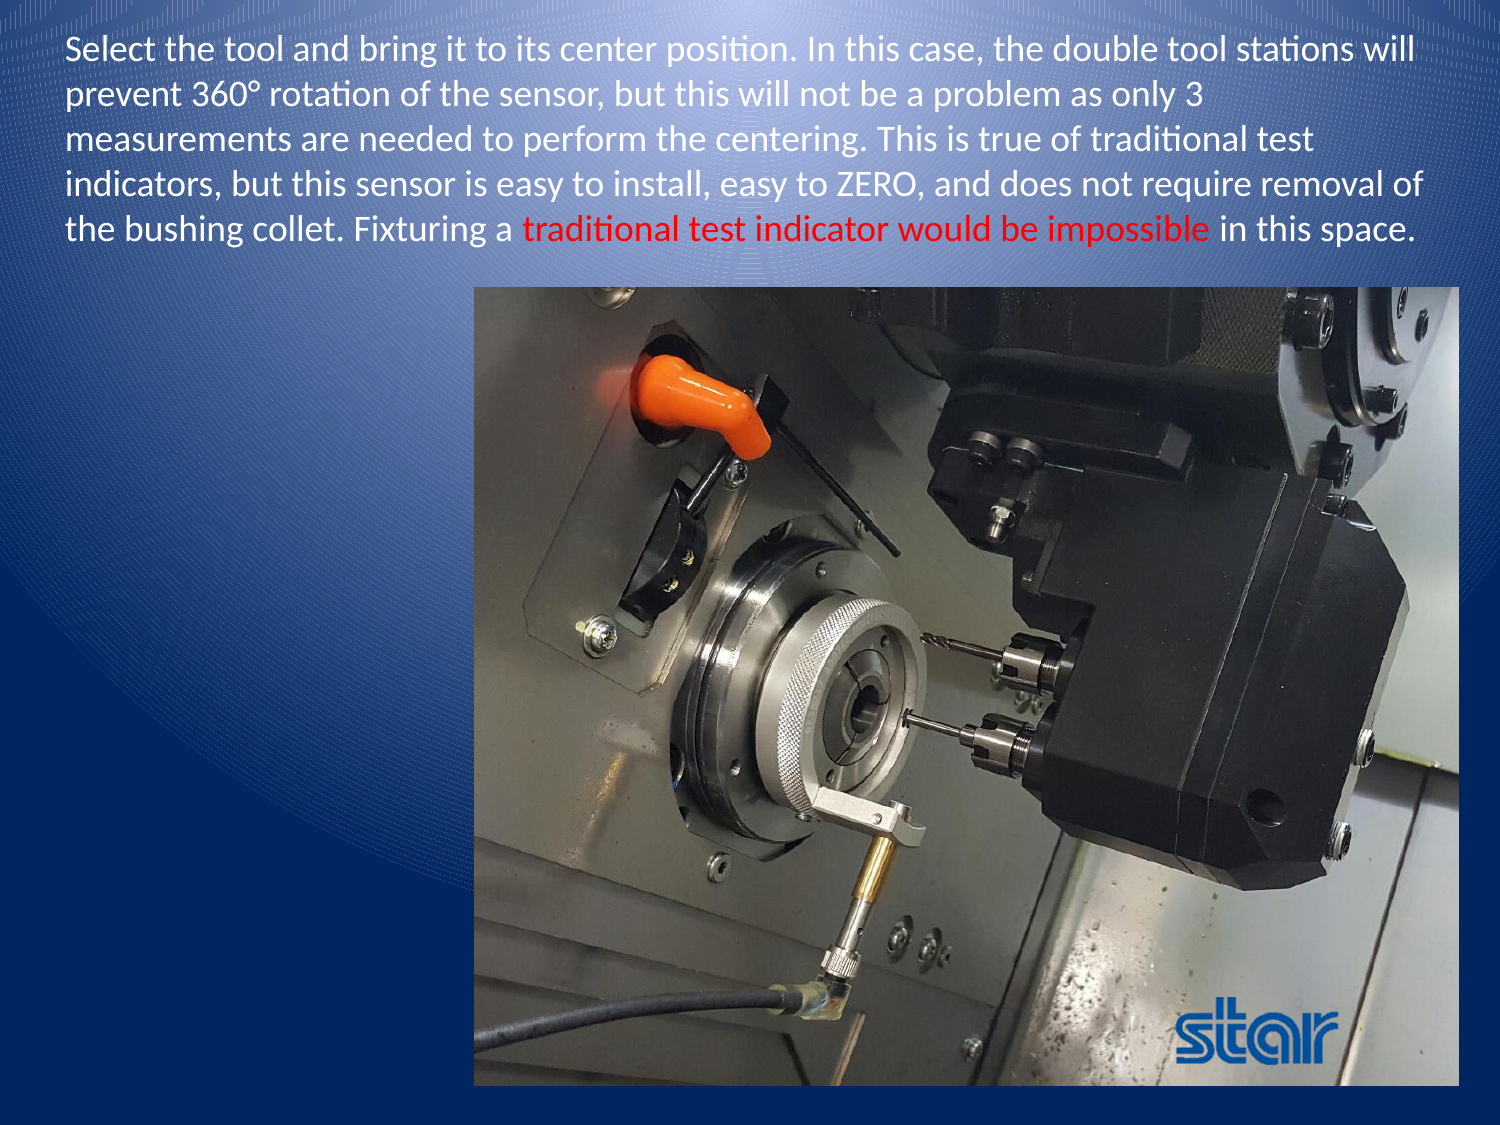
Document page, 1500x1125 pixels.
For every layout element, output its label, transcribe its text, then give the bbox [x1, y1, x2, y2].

picture [474, 287, 1500, 1086]
text_box Select the tool and bring it to its center position. In this case, the double tool stations will prevent 360° rotation of the sensor, but this will not be a problem as only 3 measurements are needed to perform the centering. This is true of traditional test indicators, but this sensor is easy to install, easy to ZERO, and does not require removal of the bushing collet. Fixturing a traditional test indicator would be impossible in this space. [50, 16, 1450, 257]
